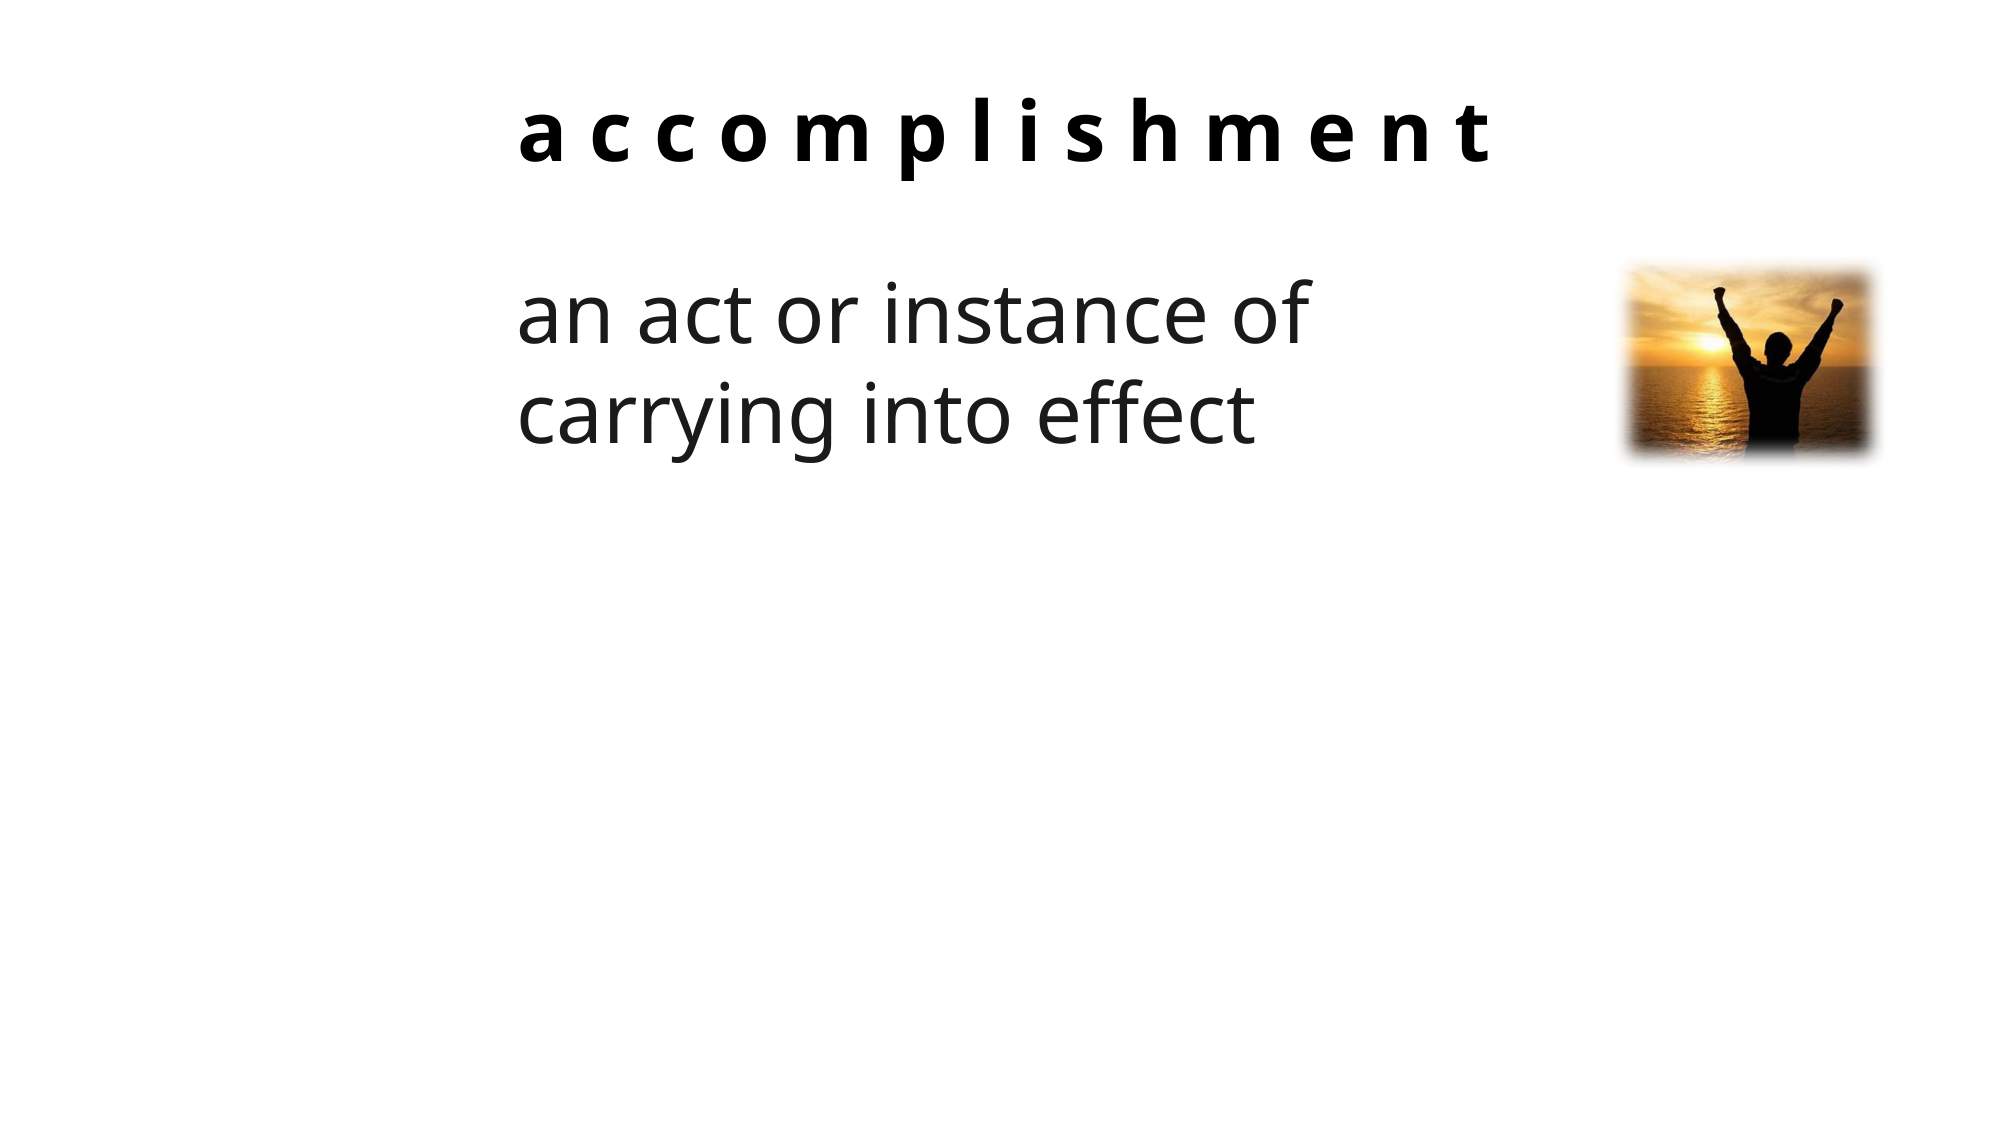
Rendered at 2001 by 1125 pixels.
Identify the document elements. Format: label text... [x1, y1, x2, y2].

text_box a c c o m p l i s h m e n t [92, 70, 1908, 185]
text_box an act or instance of carrying into effect [501, 253, 1612, 468]
picture [1612, 253, 1888, 471]
